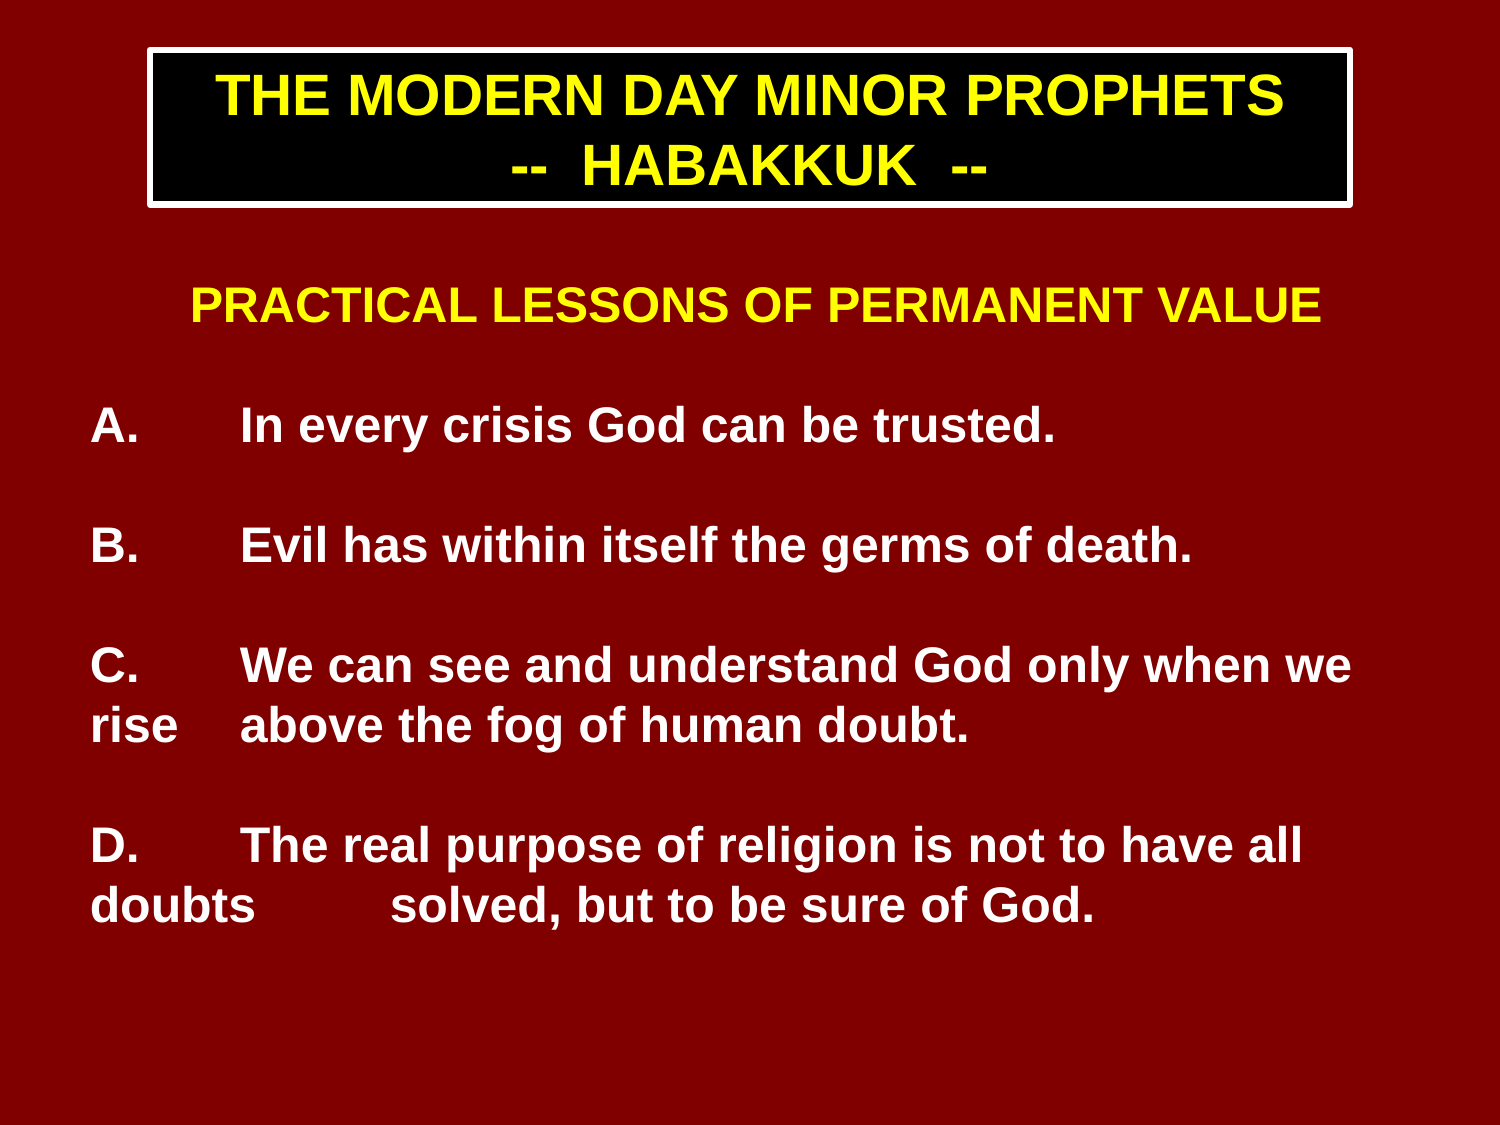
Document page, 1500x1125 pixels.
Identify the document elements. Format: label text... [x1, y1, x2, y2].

text_box THE MODERN DAY MINOR PROPHETS -- HABAKKUK -- [149, 49, 1350, 205]
text_box PRACTICAL LESSONS OF PERMANENT VALUE A. In every crisis God can be trusted. B. Evil has within itself the germs of death. C. We can see and understand God only when we rise above the fog of human doubt. D. The real purpose of religion is not to have all doubts solved, but to be sure of God. [74, 265, 1438, 941]
